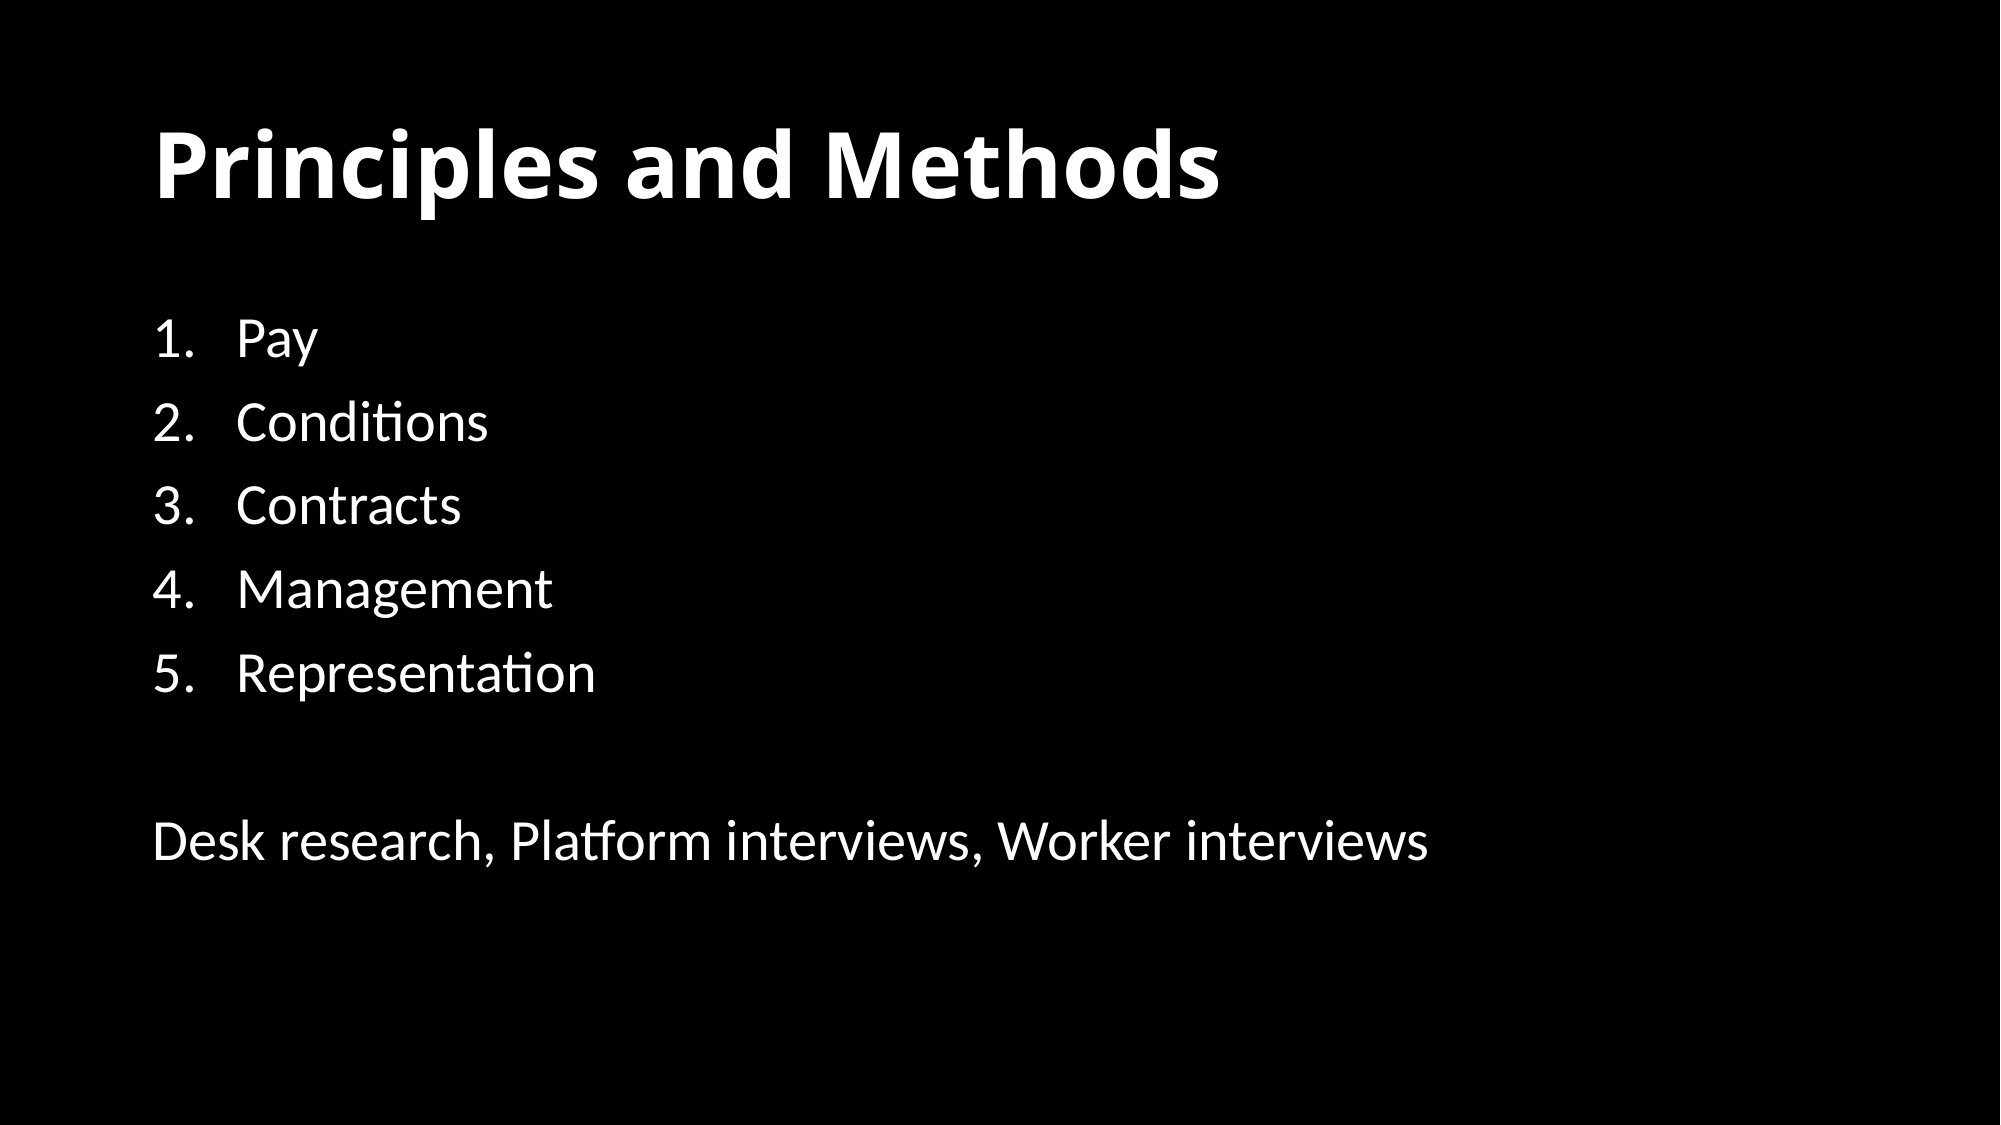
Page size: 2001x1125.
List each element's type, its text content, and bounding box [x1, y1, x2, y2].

list Pay Conditions Contracts Management Representation Desk research, Platform interviews, Worker interviews [137, 299, 1863, 1014]
title Principles and Methods [137, 59, 1863, 278]
